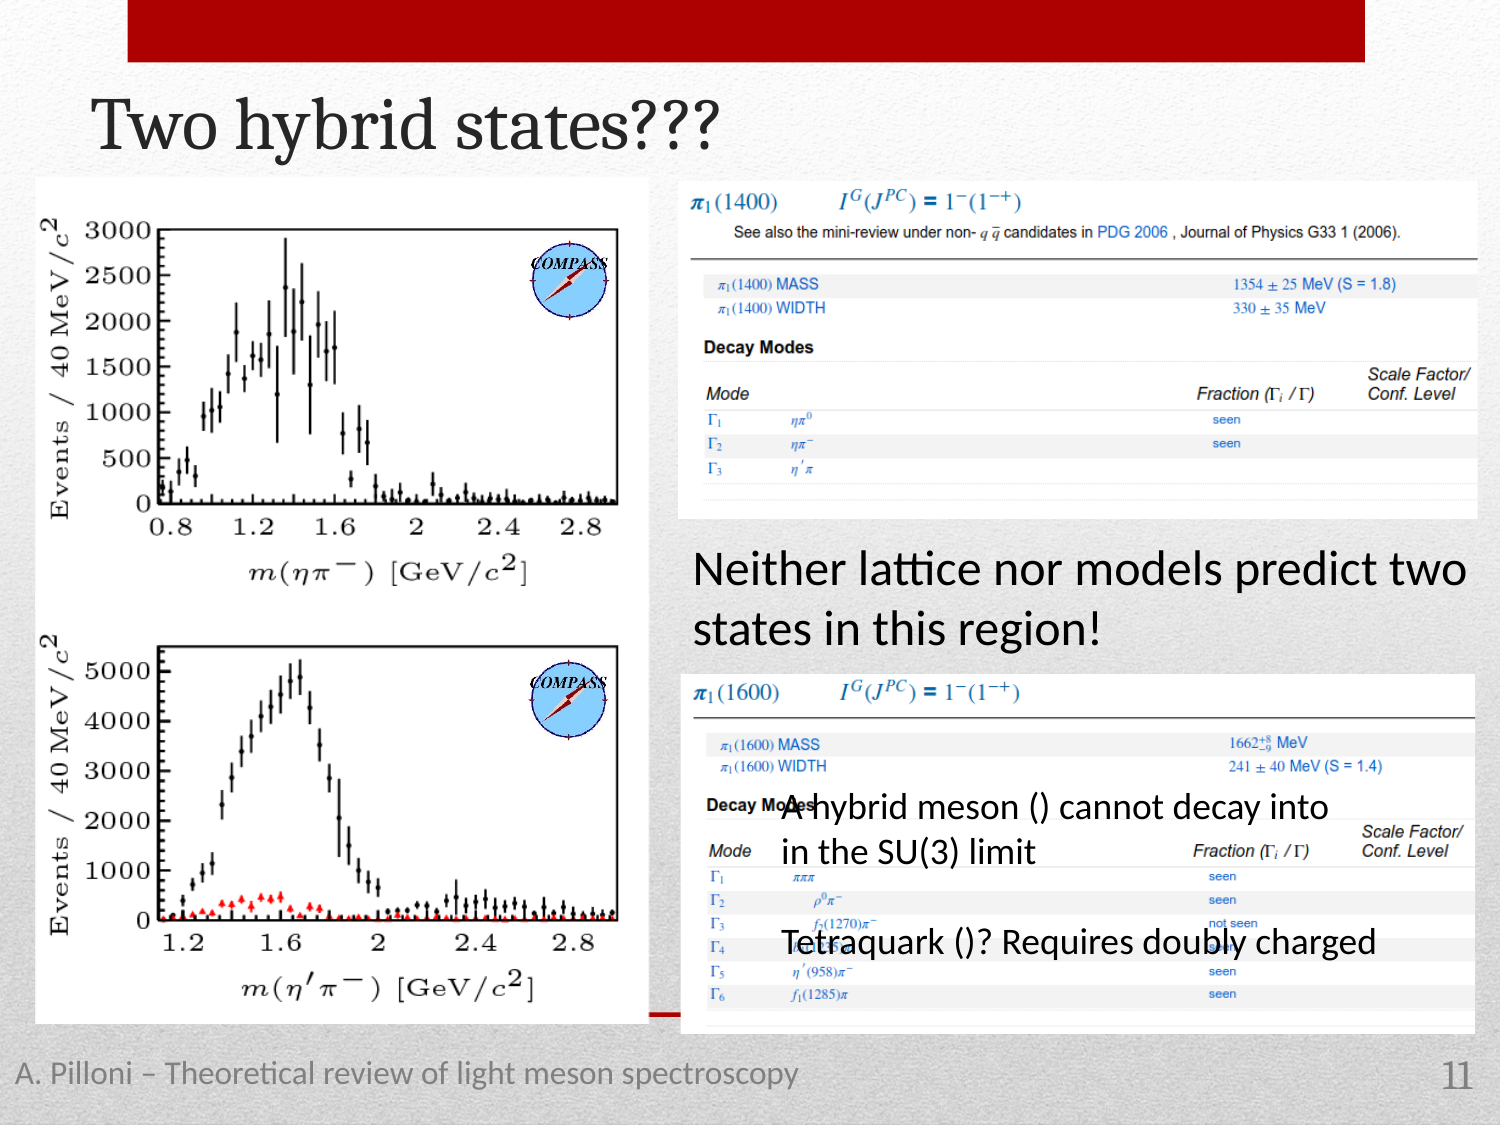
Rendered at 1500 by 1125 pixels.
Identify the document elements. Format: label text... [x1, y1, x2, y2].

picture [679, 673, 1476, 1035]
picture [34, 176, 651, 1025]
slide_number 11 [1362, 1043, 1488, 1104]
text_box A. Pilloni – Theoretical review of light meson spectroscopy [0, 1043, 1091, 1099]
text_box Two hybrid states??? [74, 0, 1425, 173]
picture [677, 180, 1479, 519]
